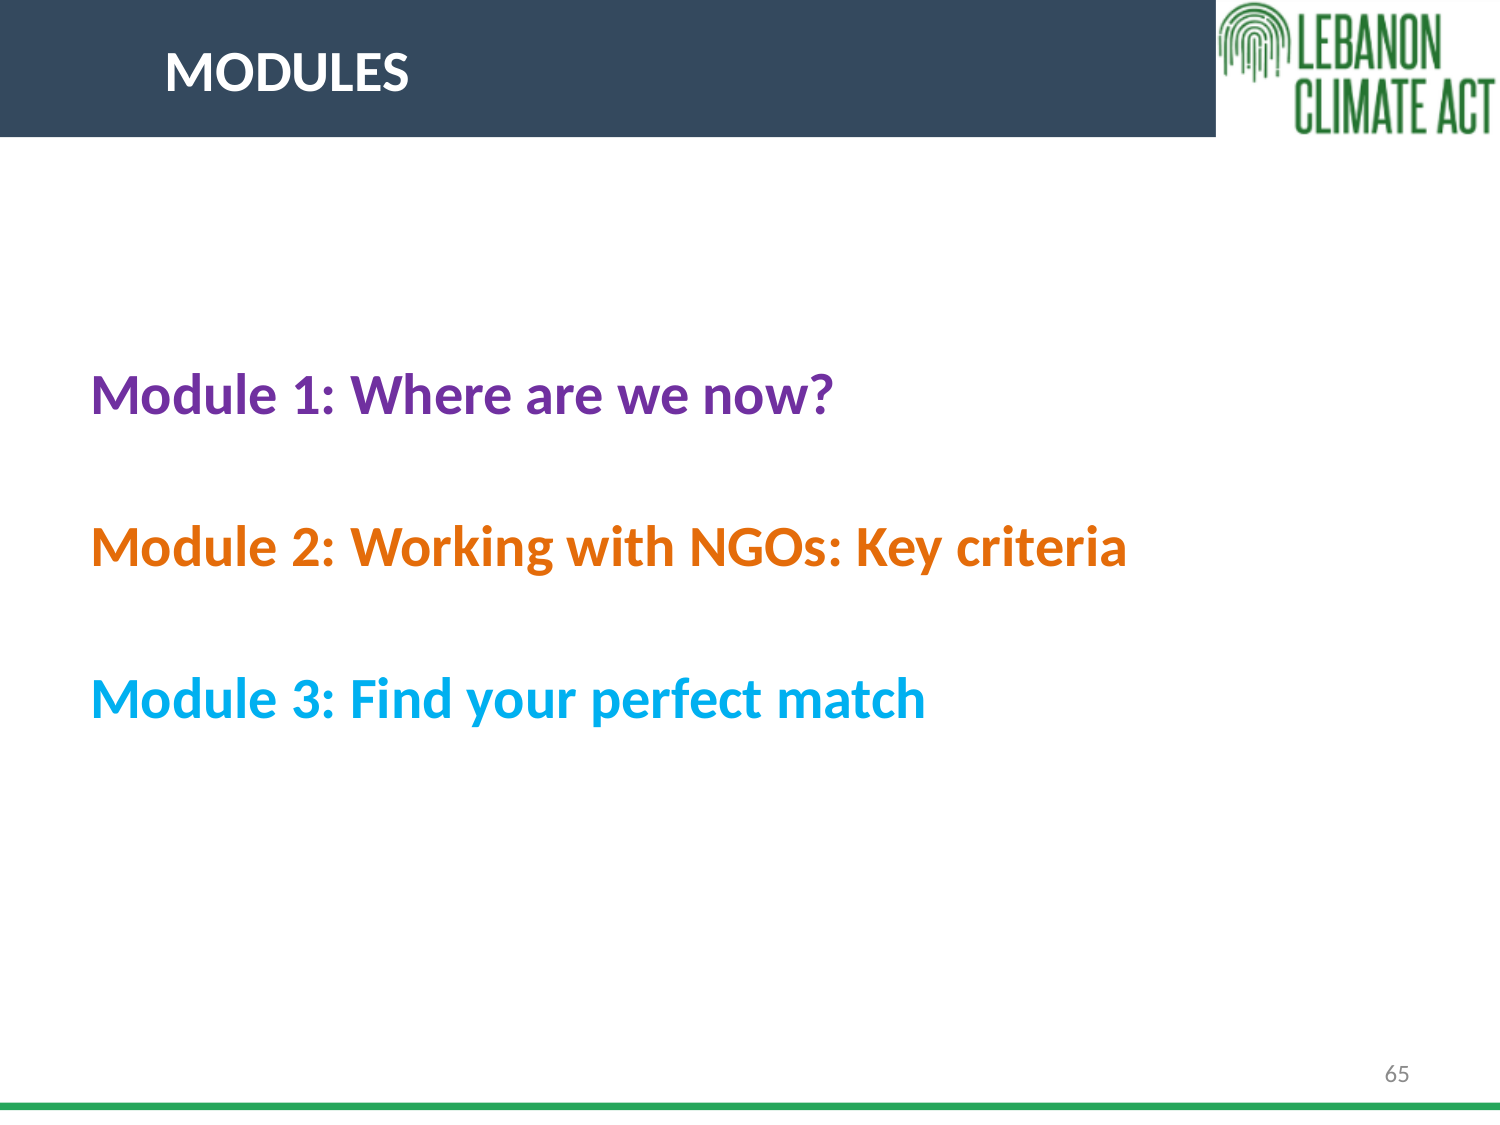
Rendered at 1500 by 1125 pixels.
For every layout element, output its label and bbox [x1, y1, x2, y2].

text_box [0, 0, 1500, 1111]
